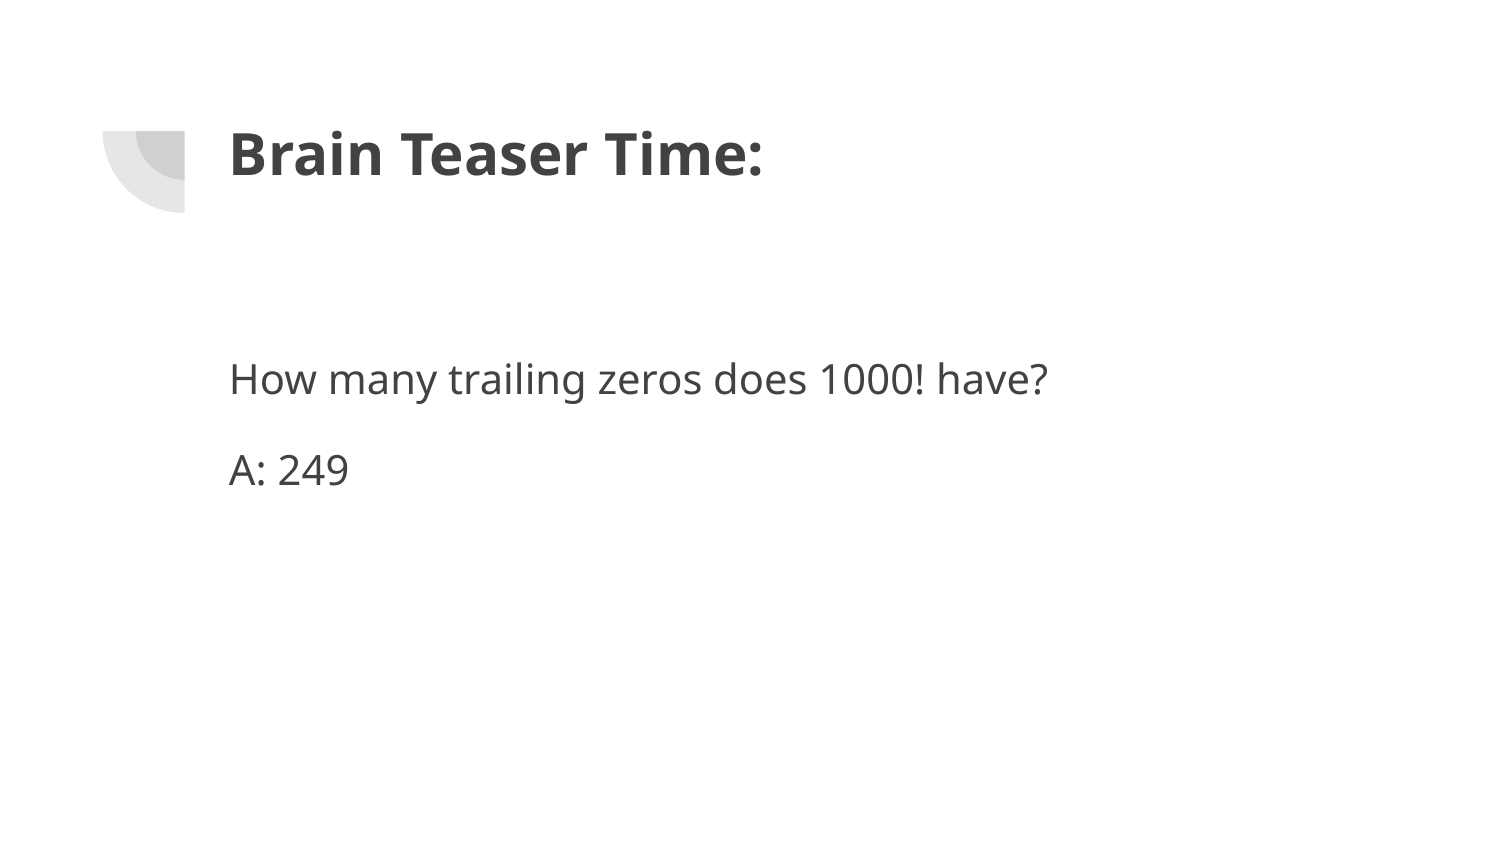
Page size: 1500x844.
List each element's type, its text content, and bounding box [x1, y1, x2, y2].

title Brain Teaser Time: [213, 98, 1368, 263]
list How many trailing zeros does 1000! have? A: 249 [213, 326, 1368, 744]
